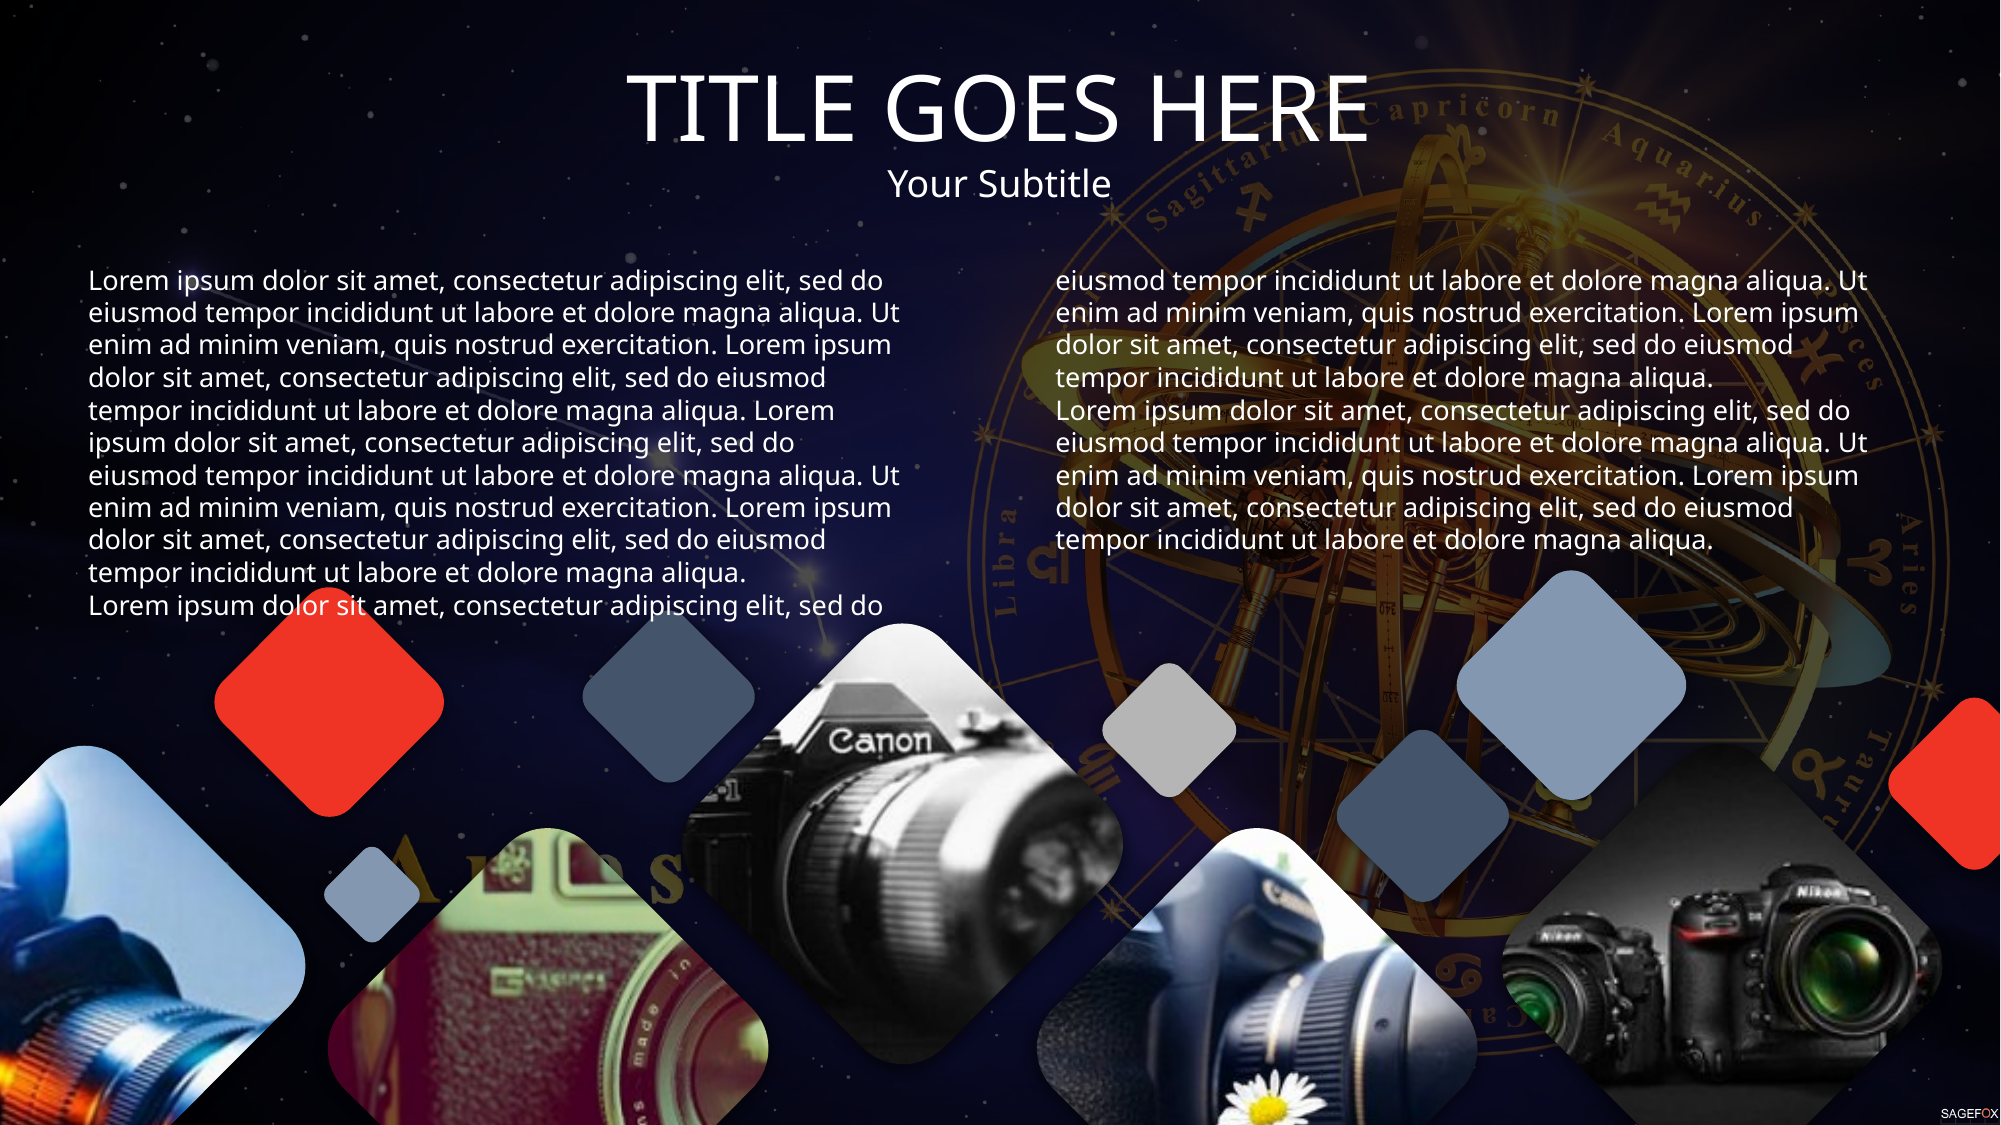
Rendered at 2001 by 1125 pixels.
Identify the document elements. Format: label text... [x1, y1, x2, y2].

text_box [323, 845, 421, 944]
text_box [213, 643, 445, 818]
text_box [581, 643, 756, 784]
text_box [326, 827, 770, 1125]
text_box [1335, 728, 1510, 903]
picture [0, 0, 2001, 1125]
text_box [681, 643, 1125, 1066]
text_box Lorem ipsum dolor sit amet, consectetur adipiscing elit, sed do eiusmod tempor incididunt ut labore et dolore magna aliqua. Ut enim ad minim veniam, quis nostrud exercitation. Lorem ipsum dolor sit amet, consectetur adipiscing elit, sed do eiusmod tempor incididunt ut labore et dolore magna aliqua. Lorem ipsum dolor sit amet, consectetur adipiscing elit, sed do eiusmod tempor incididunt ut labore et dolore magna aliqua. Ut enim ad minim veniam, quis nostrud exercitation. Lorem ipsum dolor sit amet, consectetur adipiscing elit, sed do eiusmod tempor incididunt ut labore et dolore magna aliqua. Lorem ipsum dolor sit amet, consectetur adipiscing elit, sed do eiusmod tempor incididunt ut labore et dolore magna aliqua. Ut enim ad minim veniam, quis nostrud exercitation. Lorem ipsum dolor sit amet, consectetur adipiscing elit, sed do eiusmod tempor incididunt ut labore et dolore magna aliqua. Lorem ipsum dolor sit amet, consectetur adipiscing elit, sed do eiusmod tempor incididunt ut labore et dolore magna aliqua. Ut enim ad minim veniam, quis nostrud exercitation. Lorem ipsum dolor sit amet, consectetur adipiscing elit, sed do eiusmod tempor incididunt ut labore et dolore magna aliqua. [73, 255, 1888, 643]
text_box [1101, 662, 1238, 799]
text_box [1500, 743, 1944, 1125]
text_box [1035, 827, 1479, 1125]
text_box TITLE GOES HERE Your Subtitle [548, 42, 1452, 212]
text_box [1887, 696, 2000, 871]
text_box [0, 744, 307, 1125]
text_box [1455, 643, 1688, 801]
